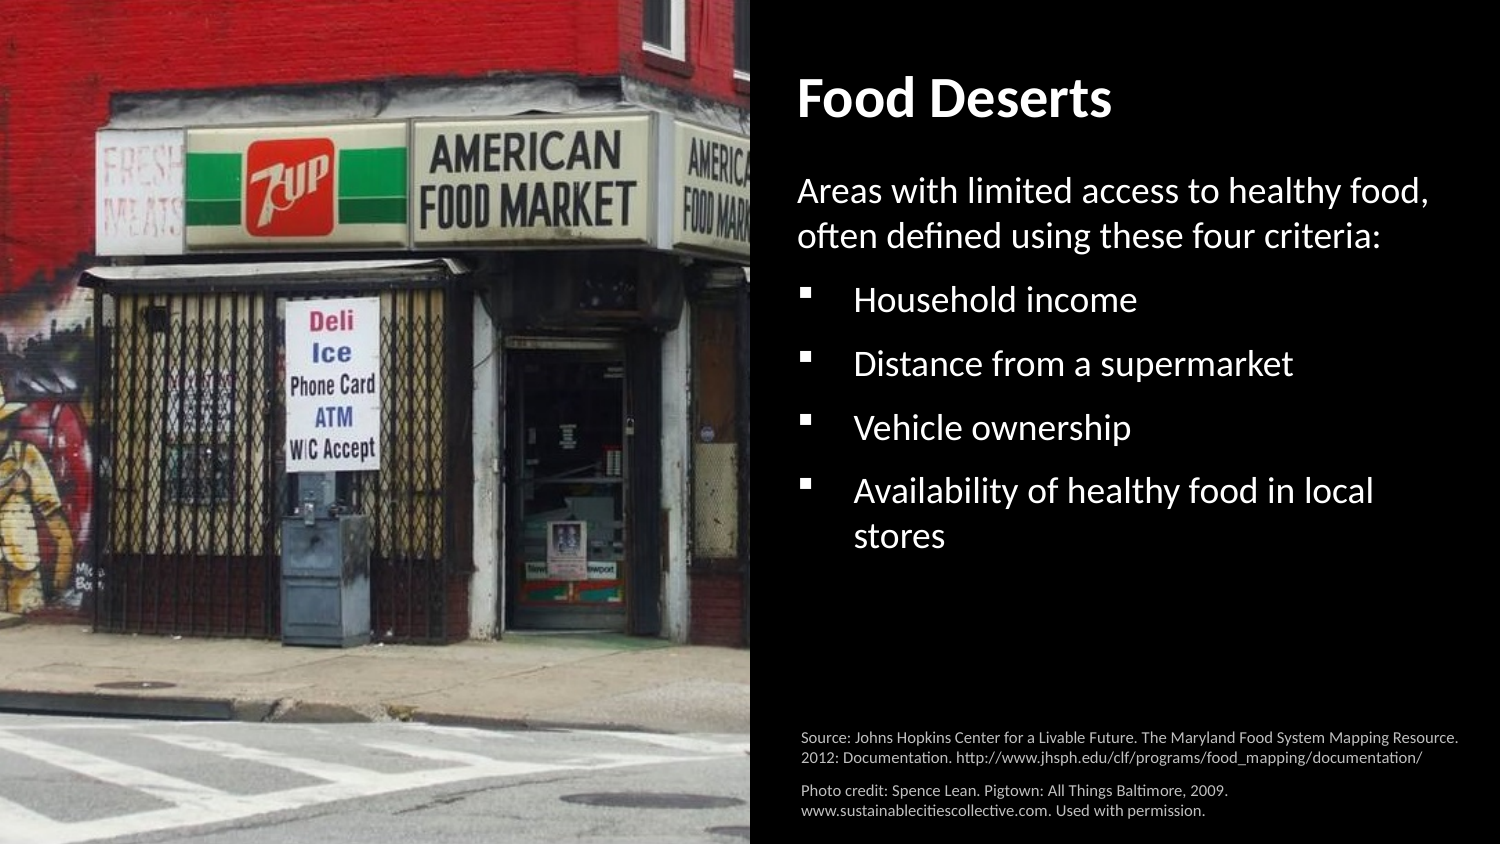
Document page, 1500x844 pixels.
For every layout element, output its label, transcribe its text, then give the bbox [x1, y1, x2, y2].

picture [0, 0, 751, 844]
list Source: Johns Hopkins Center for a Livable Future. The Maryland Food System Mapping Resource. 2012: Documentation. http://www.jhsph.edu/clf/programs/food_mapping/documentation/ Photo credit: Spence Lean. Pigtown: All Things Baltimore, 2009. www.sustainablecitiescollective.com. Used with permission. [785, 642, 1475, 820]
text_box Food Deserts Areas with limited access to healthy food, often defined using these four criteria: Household income Distance from a supermarket Vehicle ownership Availability of healthy food in local stores [785, 53, 1464, 596]
